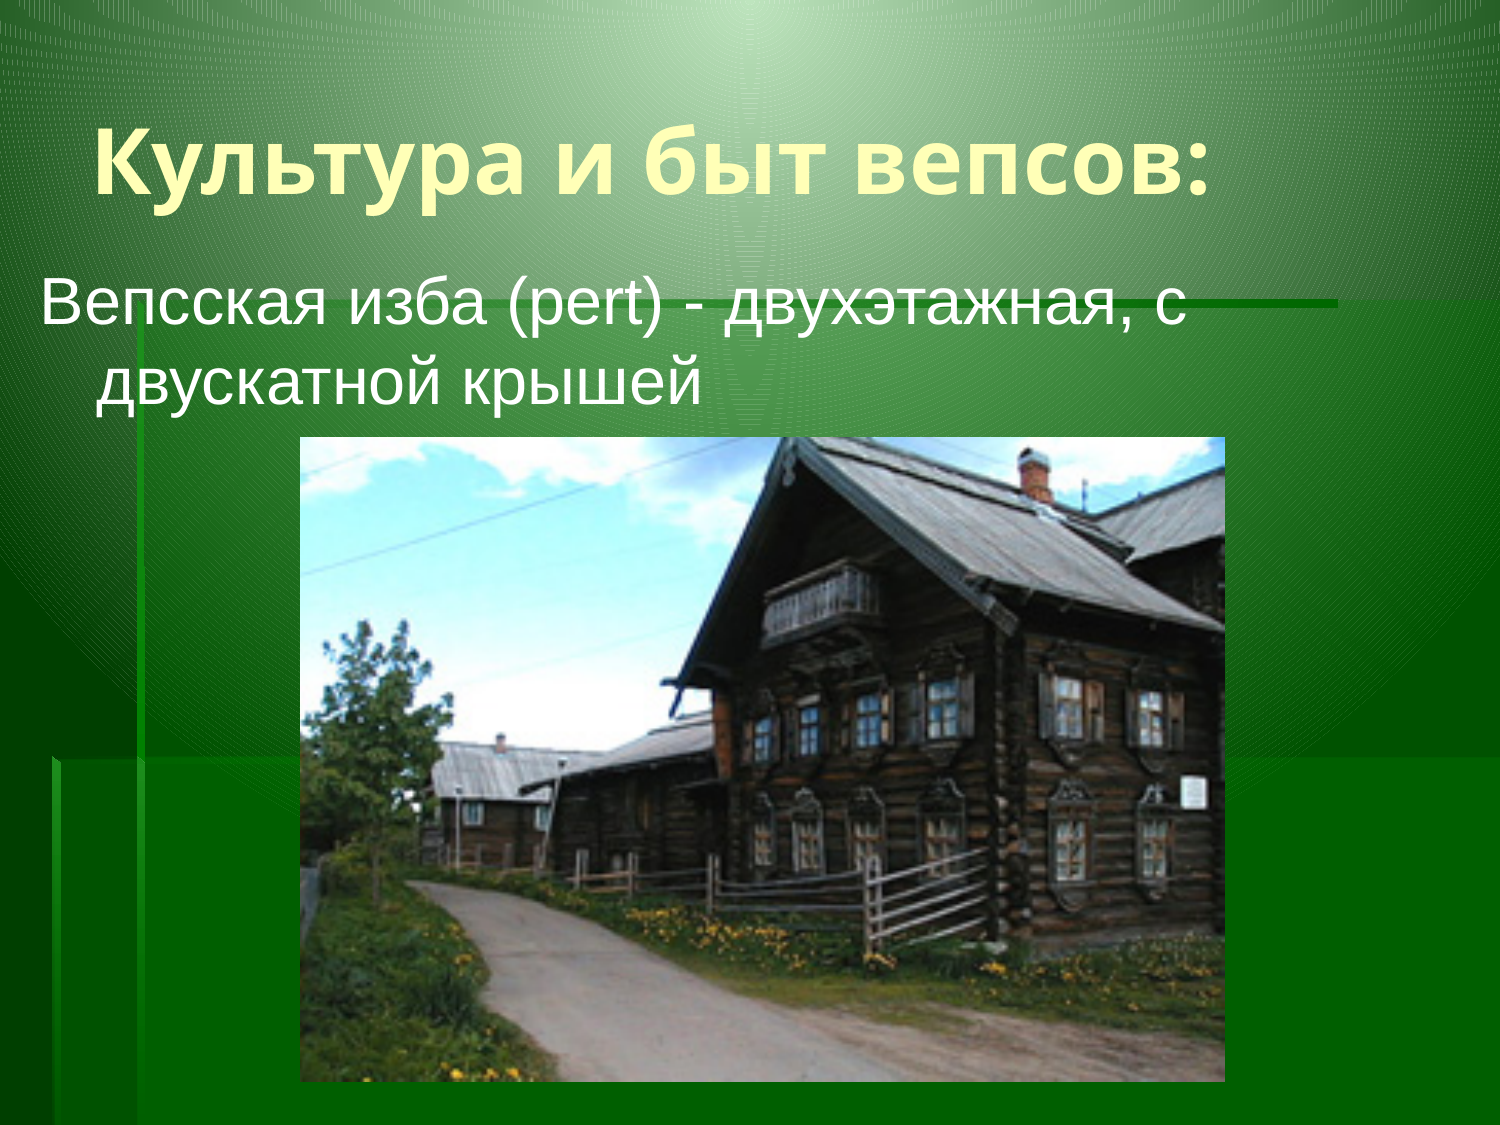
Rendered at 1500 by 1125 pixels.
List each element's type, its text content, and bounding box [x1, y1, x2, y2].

picture [299, 437, 1226, 1082]
title Культура и быт вепсов: [74, 39, 1451, 249]
list Вепсская изба (pert) - двухэтажная, с двускатной крышей [24, 249, 1451, 438]
